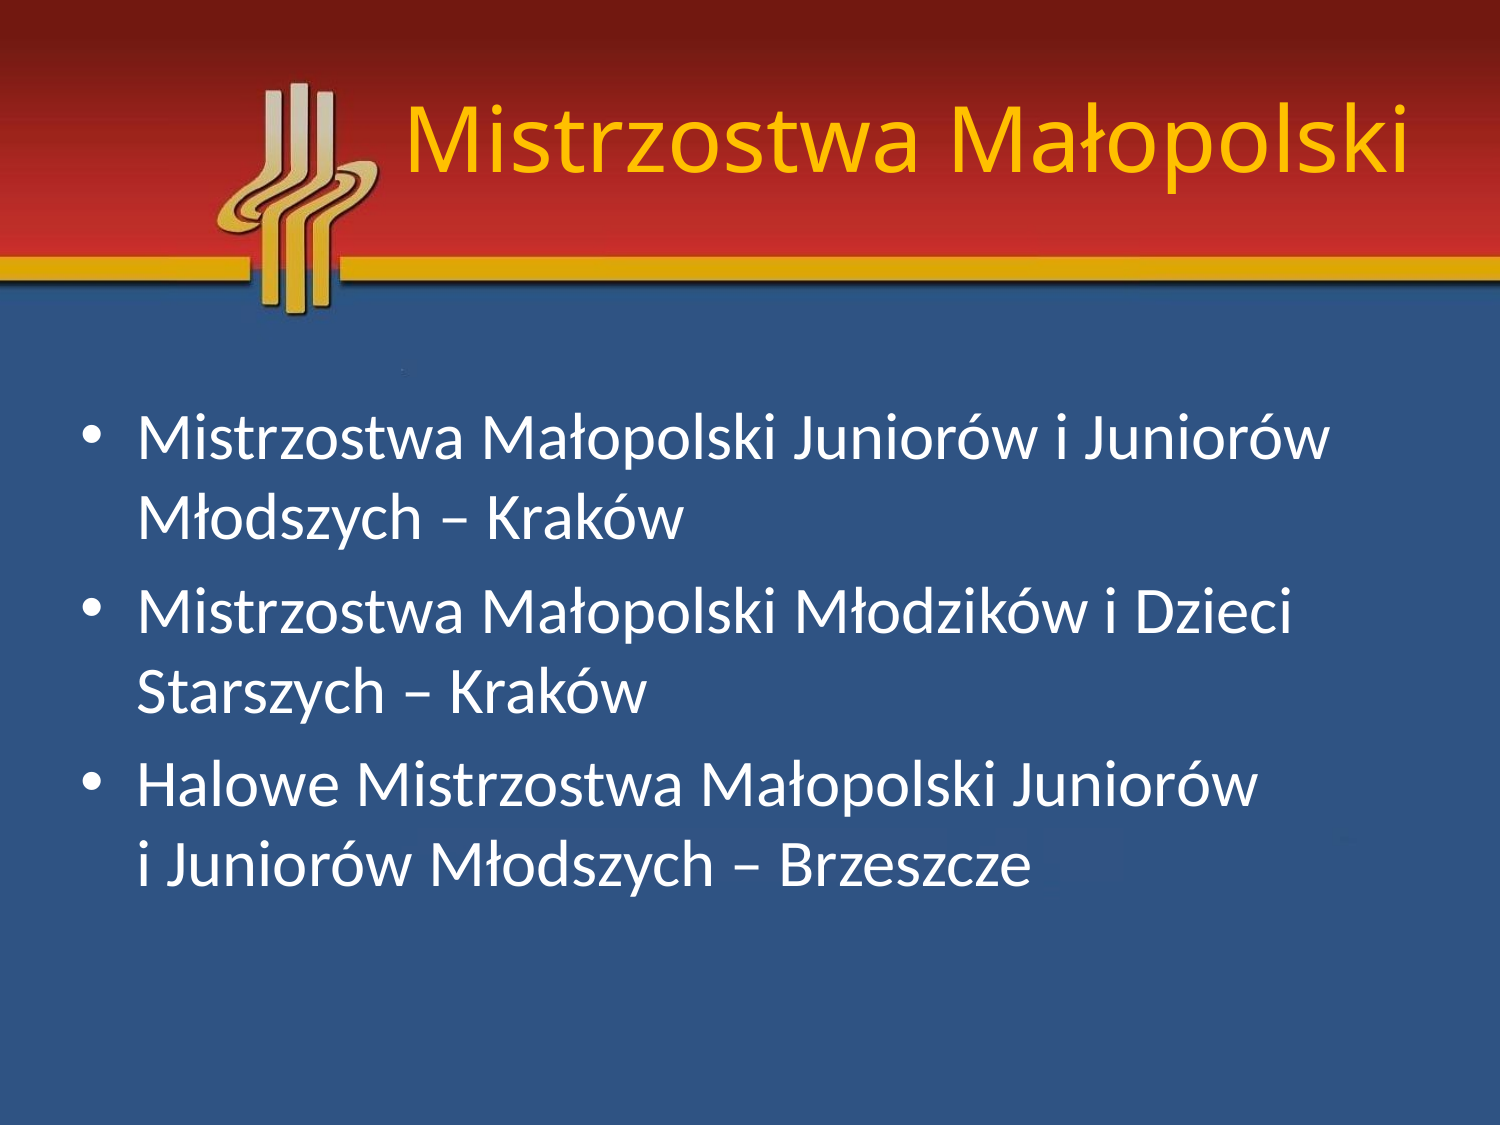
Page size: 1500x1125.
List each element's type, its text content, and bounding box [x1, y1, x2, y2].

list Mistrzostwa Małopolski Juniorów i Juniorów Młodszych – Kraków Mistrzostwa Małopolski Młodzików i Dzieci Starszych – Kraków Halowe Mistrzostwa Małopolski Juniorów i Juniorów Młodszych – Brzeszcze [64, 385, 1415, 1101]
picture [0, 0, 1500, 1125]
title Mistrzostwa Małopolski [375, 70, 1442, 202]
